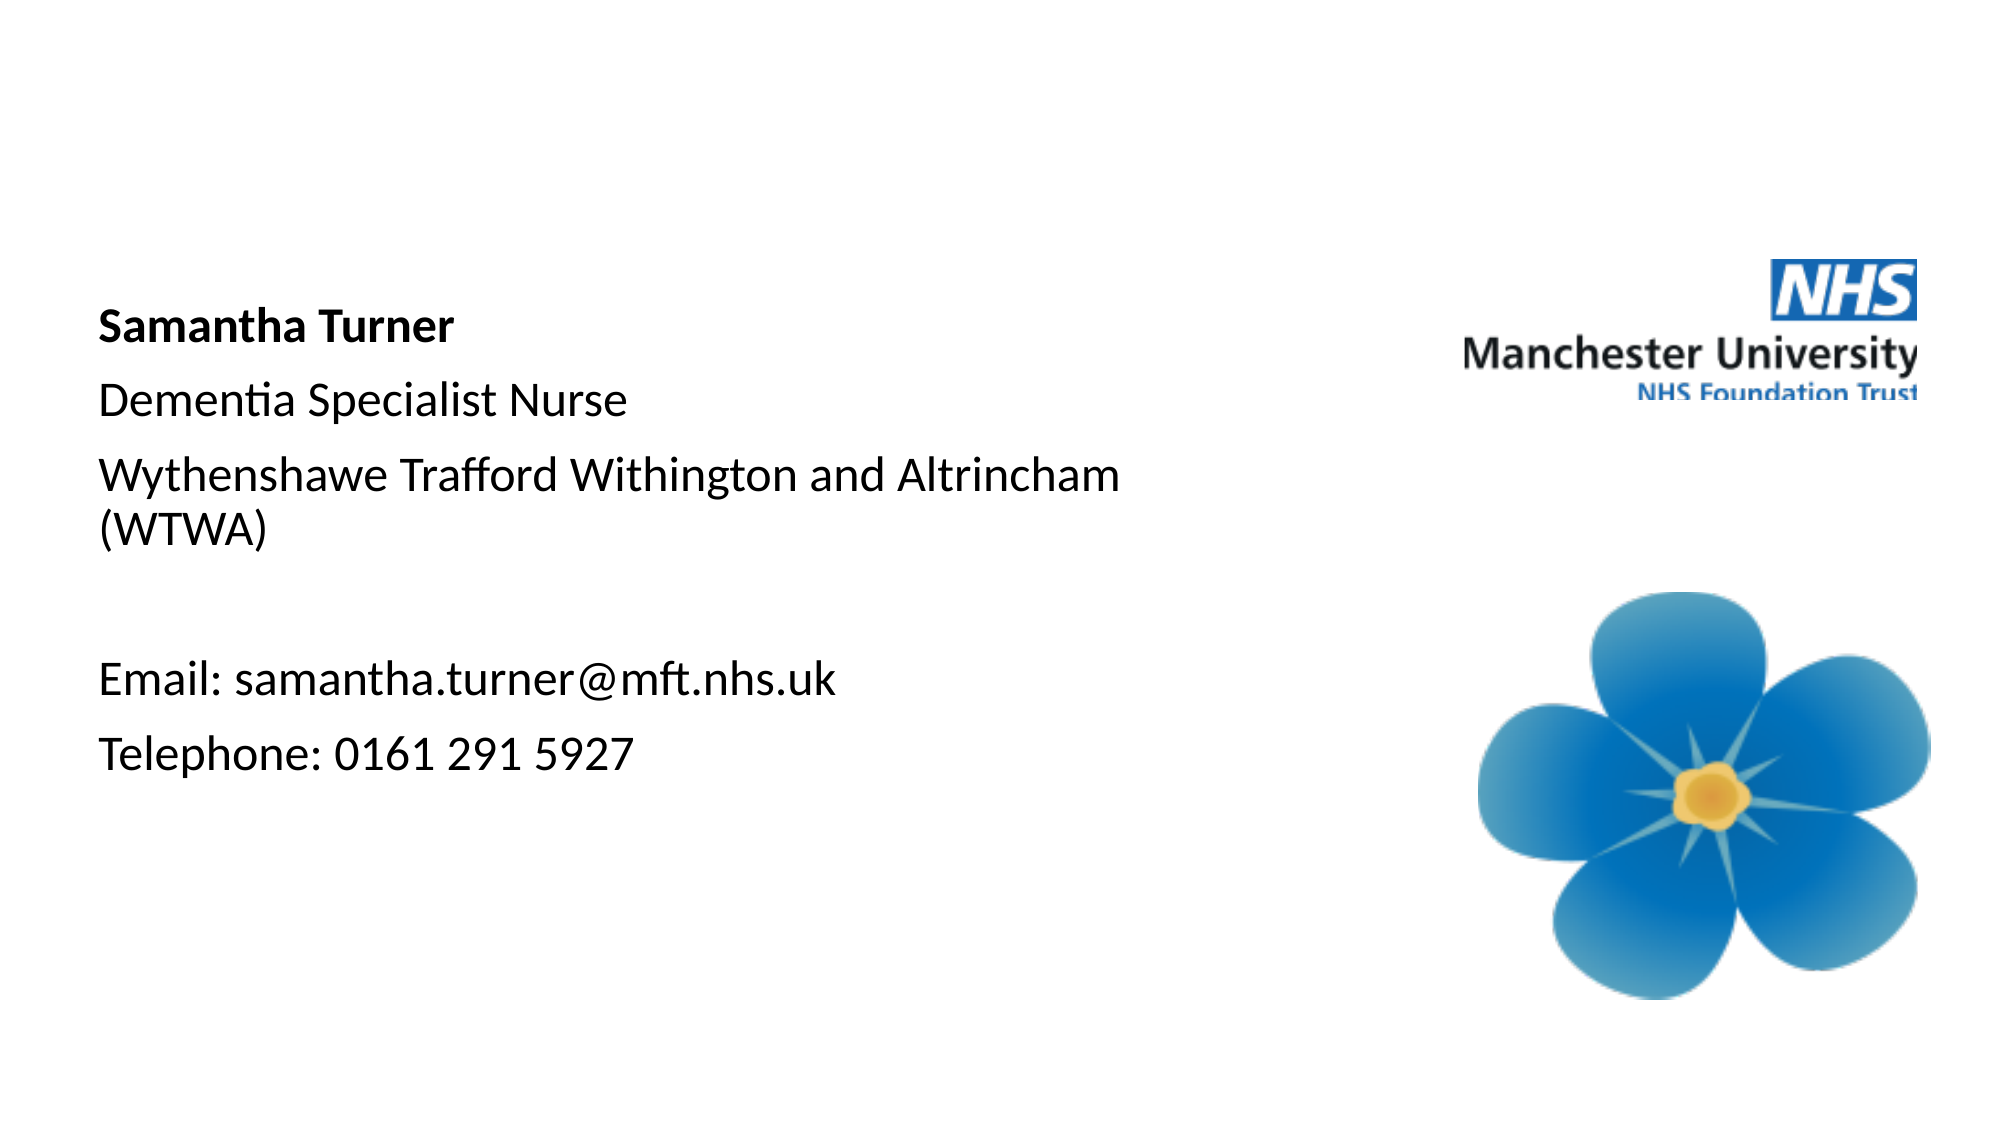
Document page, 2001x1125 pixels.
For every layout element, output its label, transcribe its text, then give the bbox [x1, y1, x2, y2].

picture [1478, 592, 1931, 1000]
picture [1464, 259, 1917, 400]
text_box Samantha Turner Dementia Specialist Nurse Wythenshawe Trafford Withington and Altrincham (WTWA) Email: samantha.turner@mft.nhs.uk Telephone: 0161 291 5927 [83, 161, 1154, 919]
